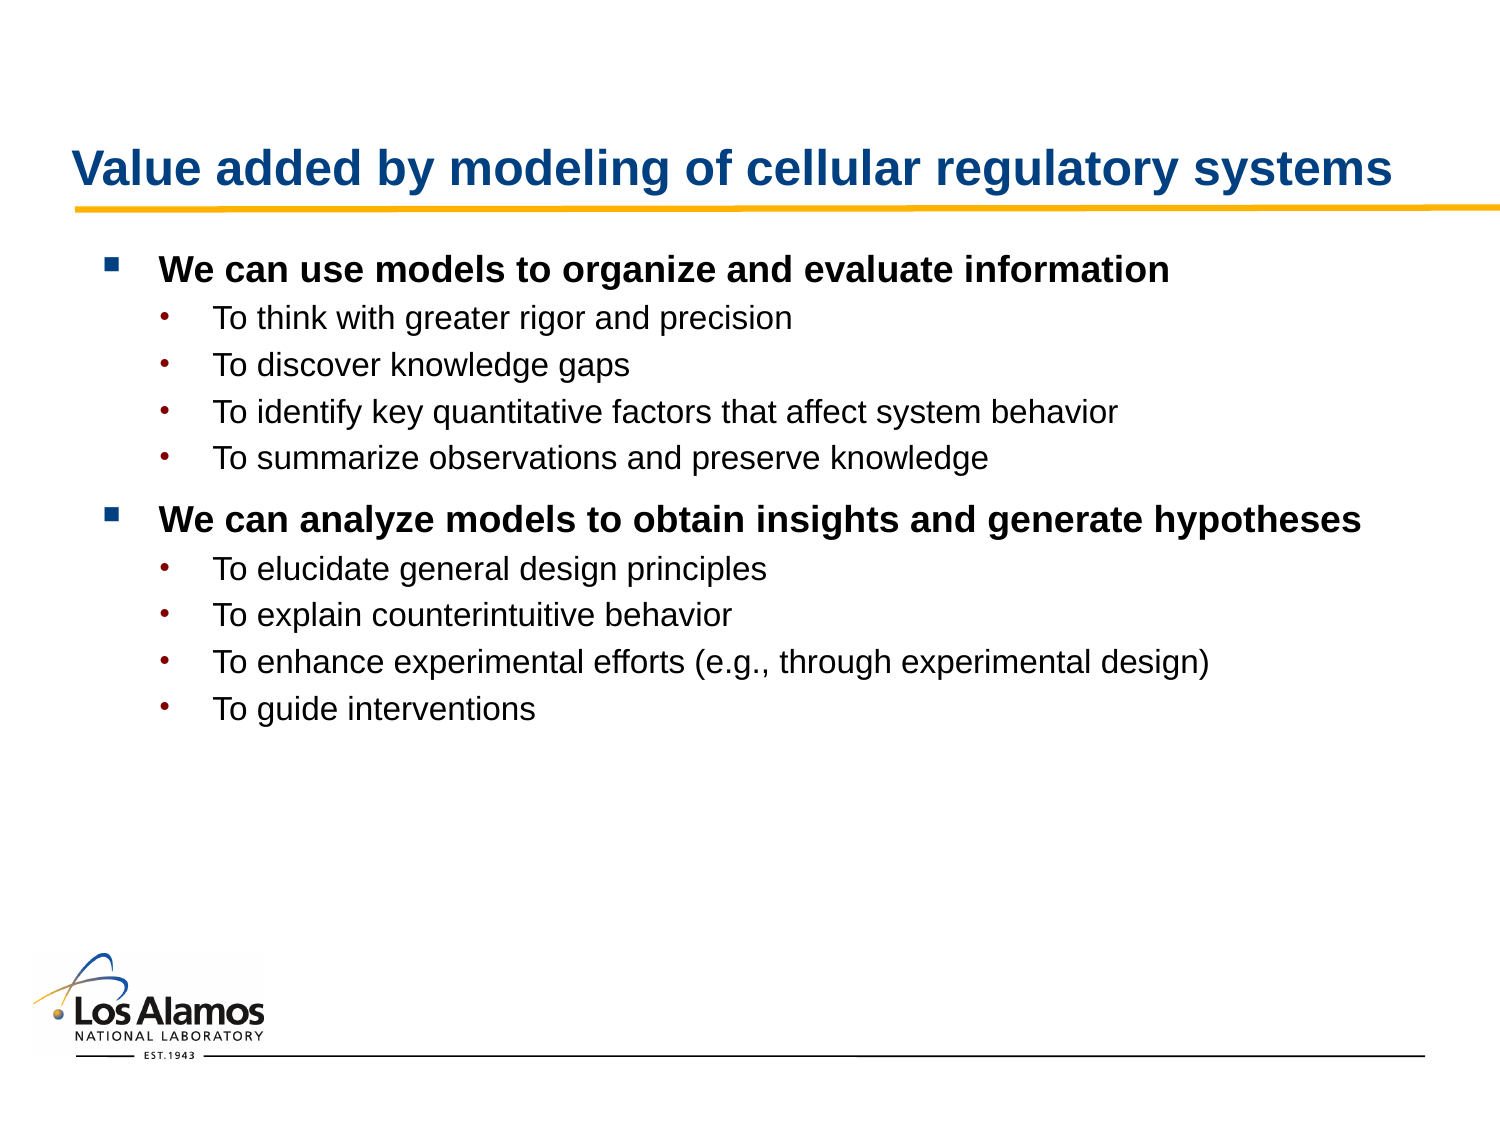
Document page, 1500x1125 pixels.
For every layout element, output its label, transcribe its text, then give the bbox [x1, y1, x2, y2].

title Value added by modeling of cellular regulatory systems [56, 65, 1426, 204]
picture [31, 951, 266, 1060]
list We can use models to organize and evaluate information To think with greater rigor and precision To discover knowledge gaps To identify key quantitative factors that affect system behavior To summarize observations and preserve knowledge We can analyze models to obtain insights and generate hypotheses To elucidate general design principles To explain counterintuitive behavior To enhance experimental efforts (e.g., through experimental design) To guide interventions [87, 237, 1457, 919]
